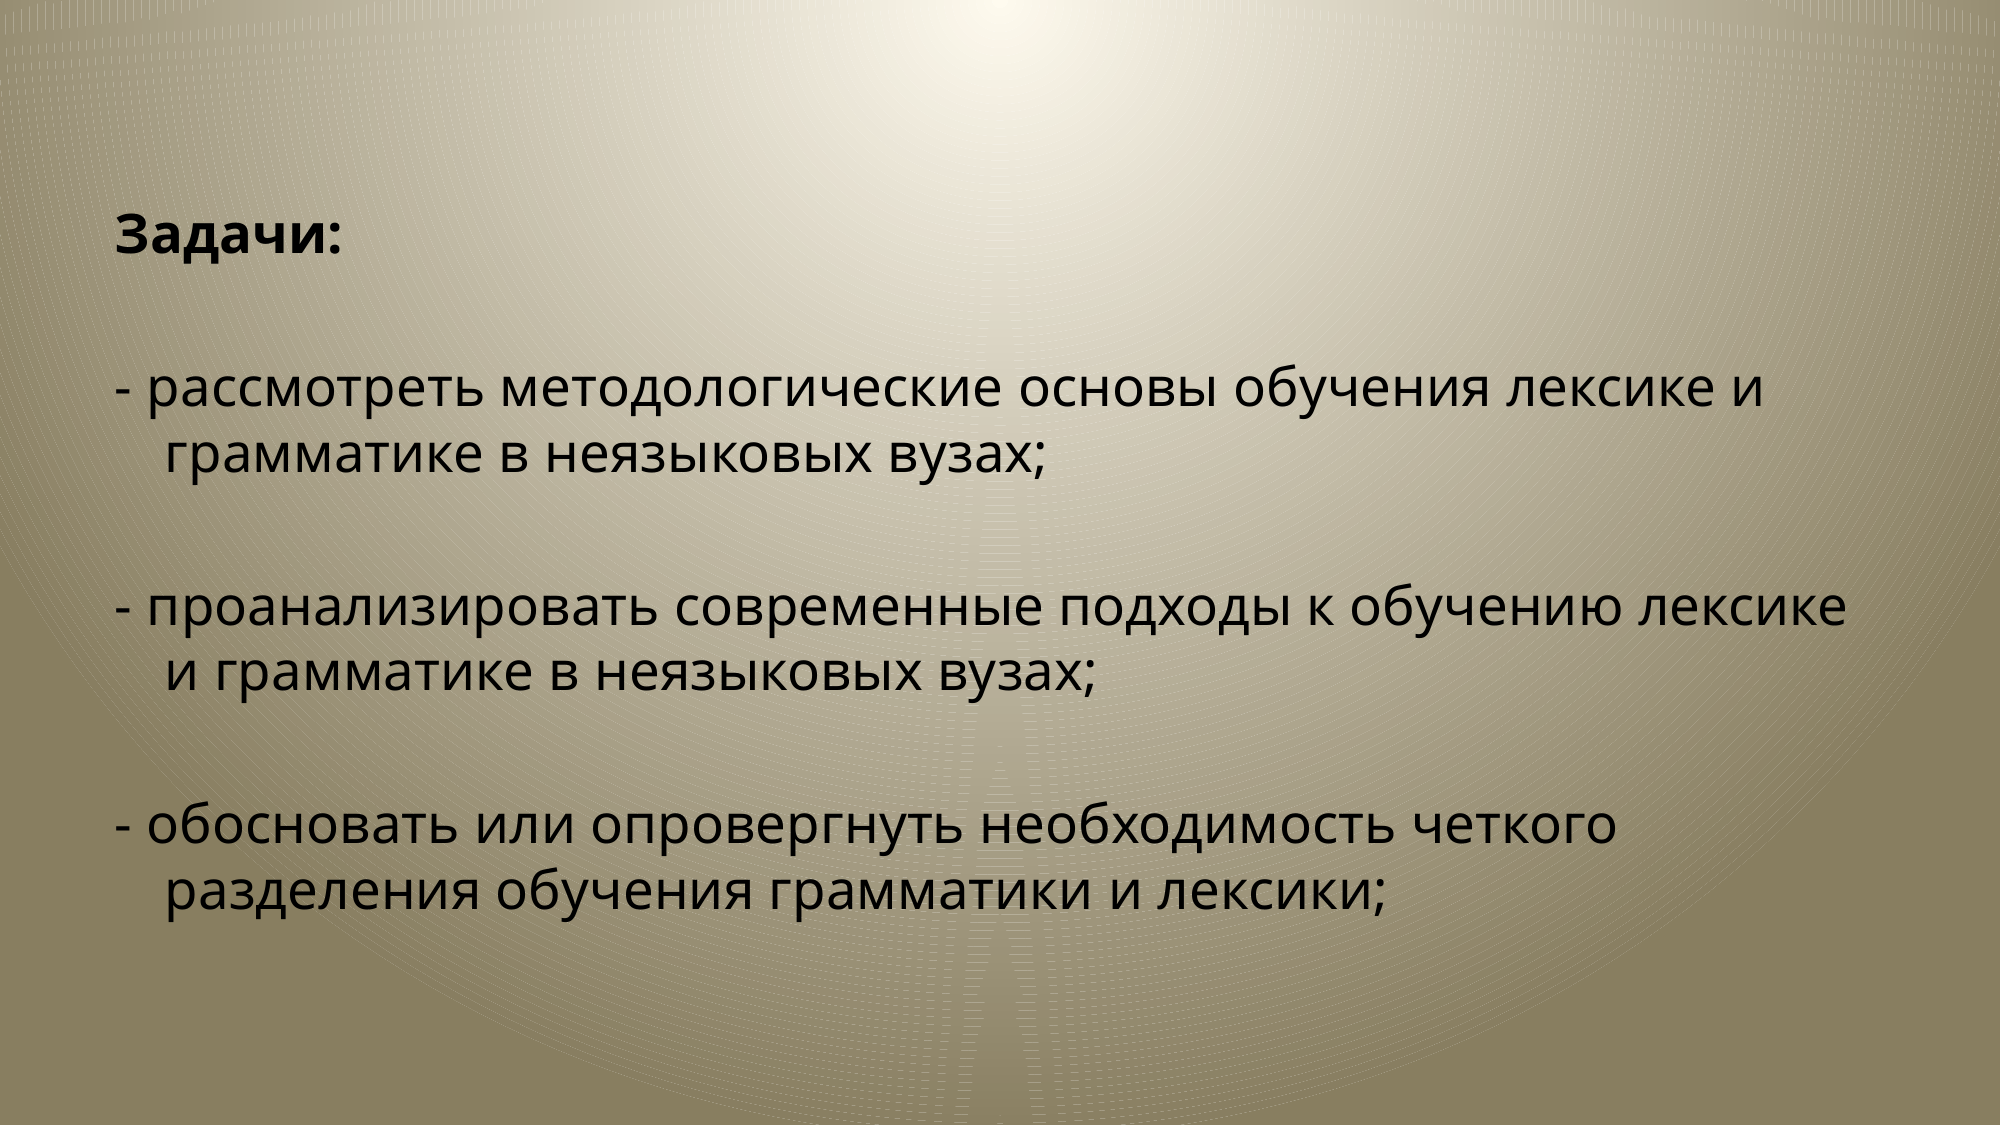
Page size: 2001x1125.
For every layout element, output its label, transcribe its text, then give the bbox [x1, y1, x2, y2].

list Задачи: - рассмотреть методологические основы обучения лексике и грамматике в неязыковых вузах; - проанализировать современные подходы к обучению лексике и грамматике в неязыковых вузах; - обосновать или опровергнуть необходимость четкого разделения обучения грамматики и лексики; [99, 191, 1900, 934]
